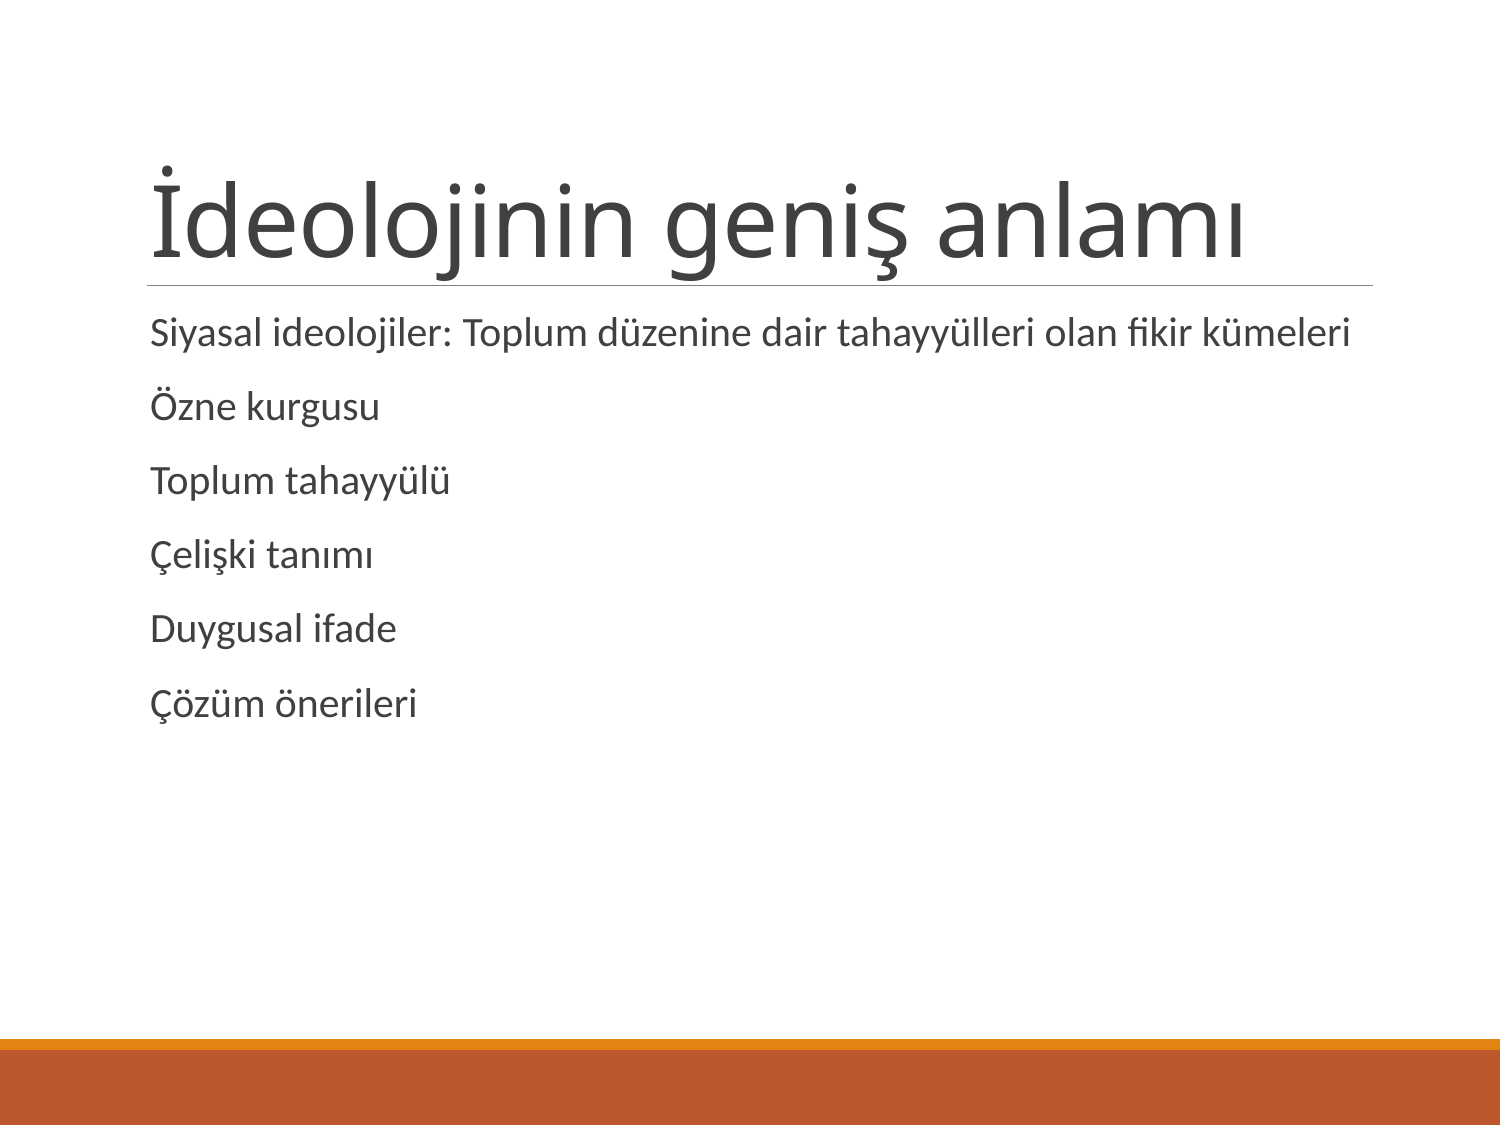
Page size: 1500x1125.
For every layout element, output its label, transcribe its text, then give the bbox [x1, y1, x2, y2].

title İdeolojinin geniş anlamı [135, 47, 1373, 285]
list Siyasal ideolojiler: Toplum düzenine dair tahayyülleri olan fikir kümeleri Özne kurgusu Toplum tahayyülü Çelişki tanımı Duygusal ifade Çözüm önerileri [135, 302, 1373, 963]
